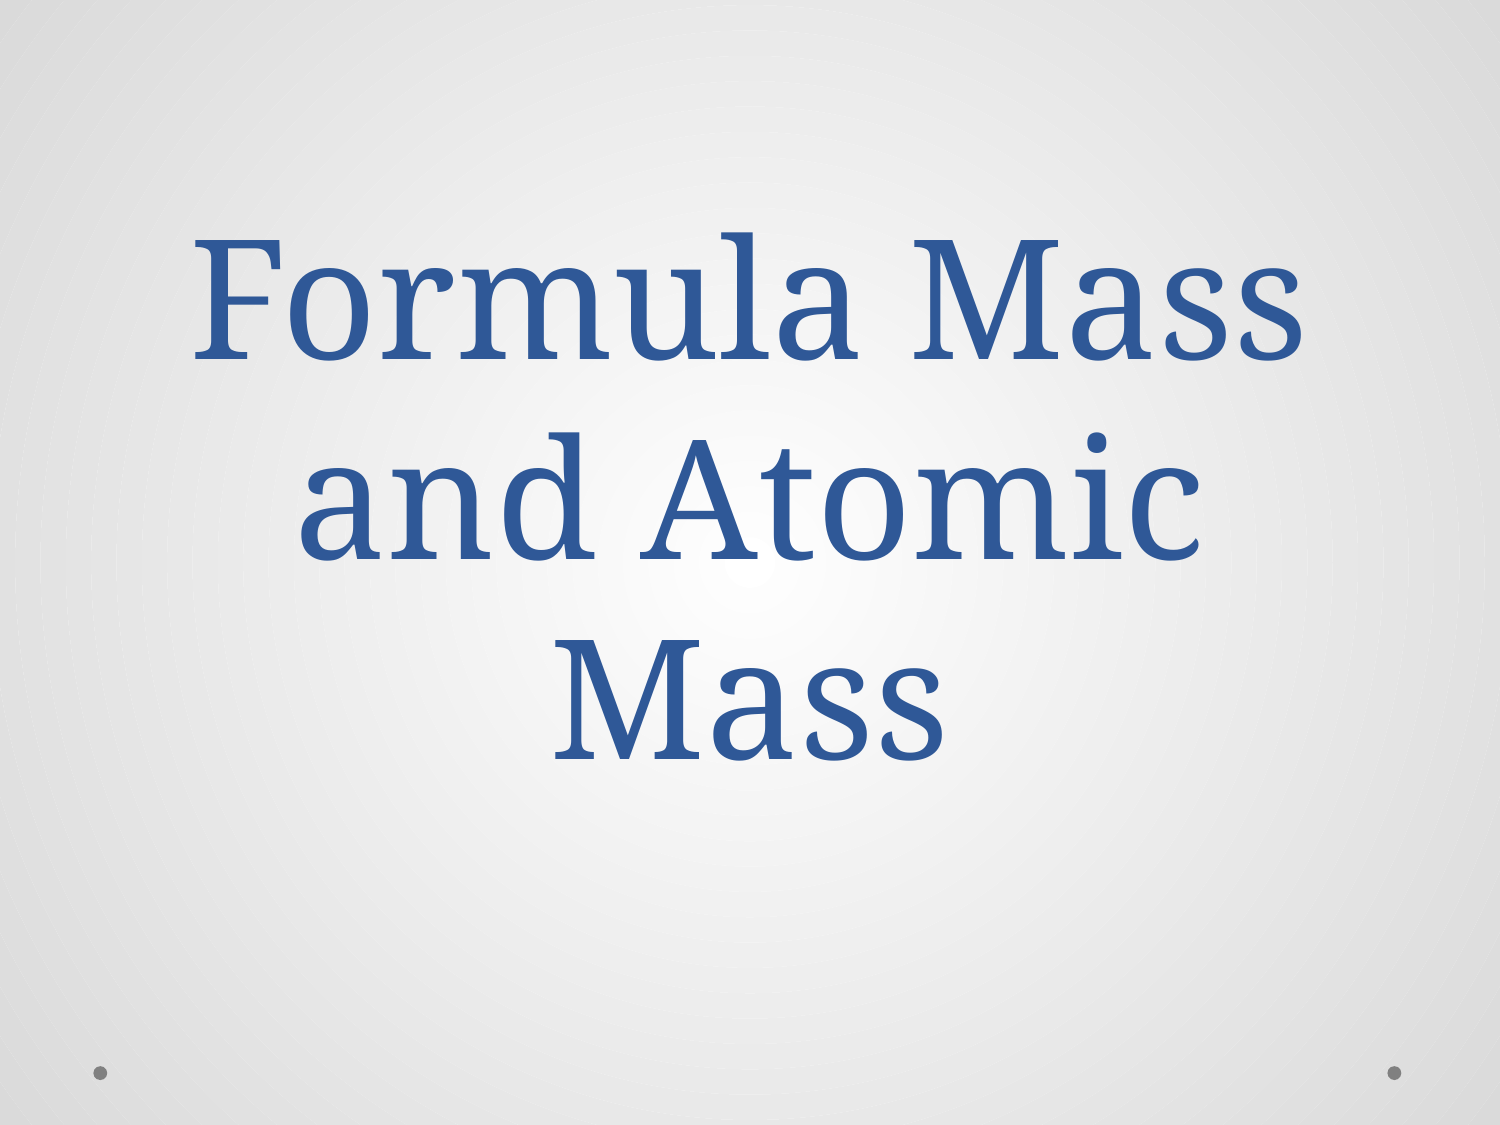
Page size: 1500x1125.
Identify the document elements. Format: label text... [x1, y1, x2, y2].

title Formula Mass and Atomic Mass [112, 99, 1388, 800]
